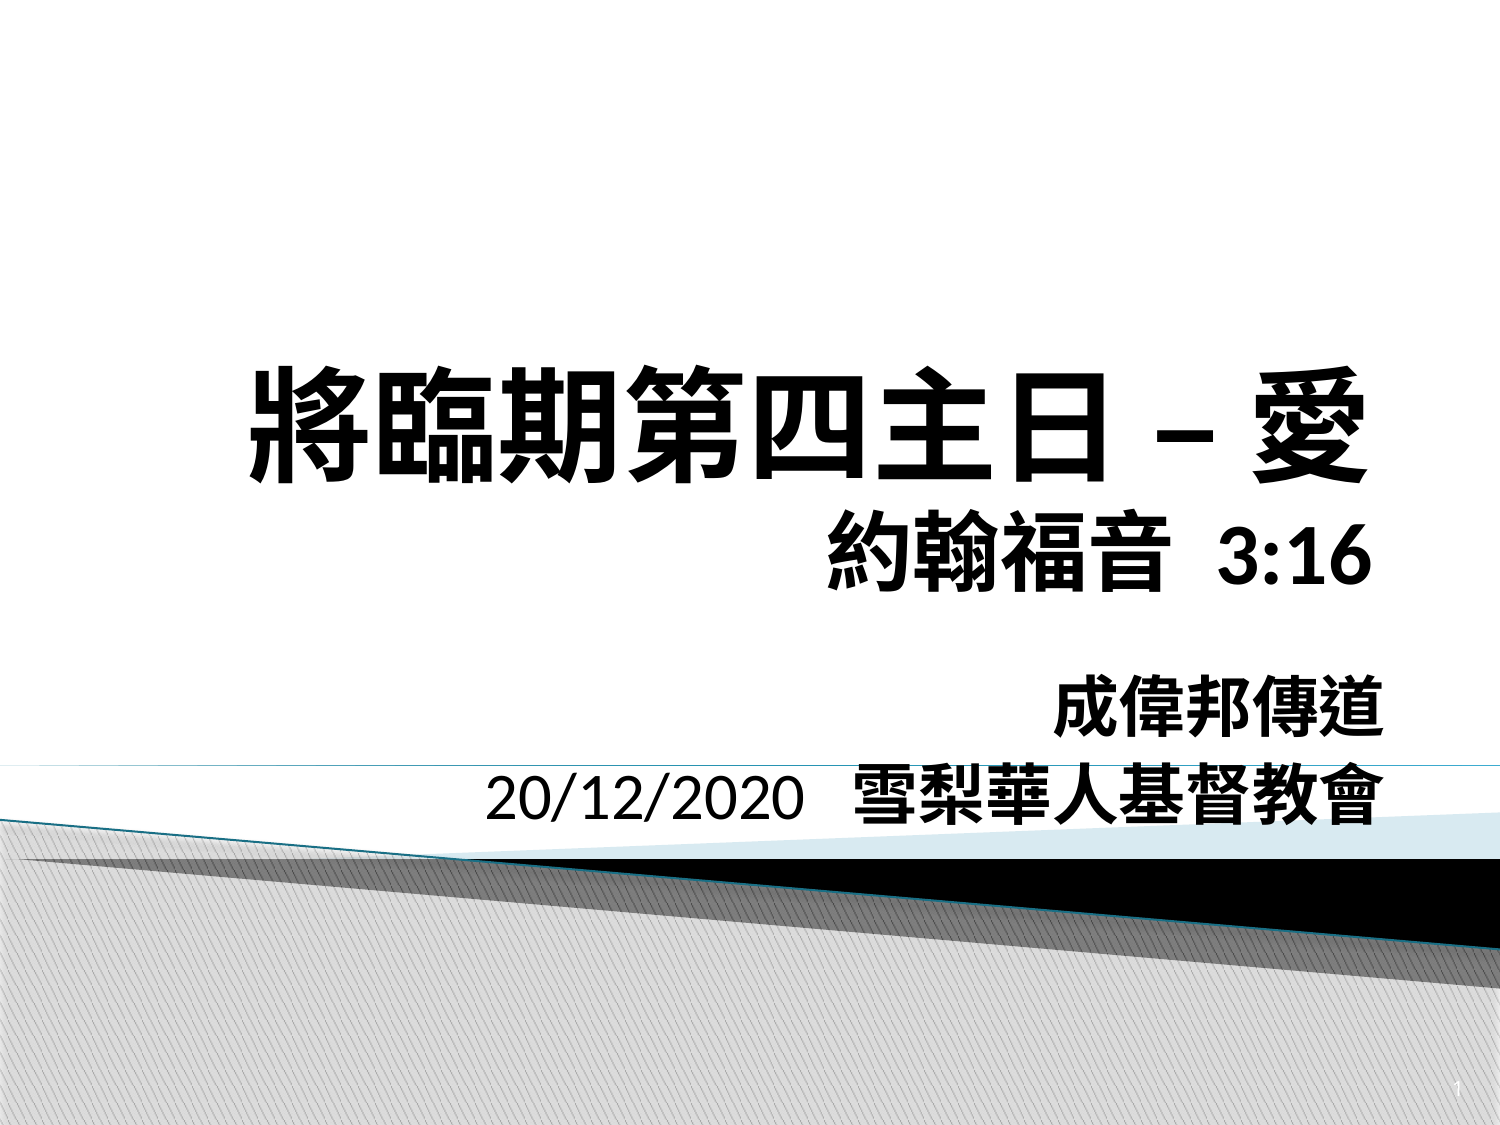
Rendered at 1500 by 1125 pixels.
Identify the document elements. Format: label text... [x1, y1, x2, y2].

subtitle 成偉邦傳道 20/12/2020 雪梨華人基督教會 [128, 656, 1404, 854]
title 將臨期第四主日 – 愛 約翰福音 3:16 [112, 287, 1388, 610]
picture [5, 859, 1500, 989]
slide_number 1 [1418, 1051, 1479, 1112]
